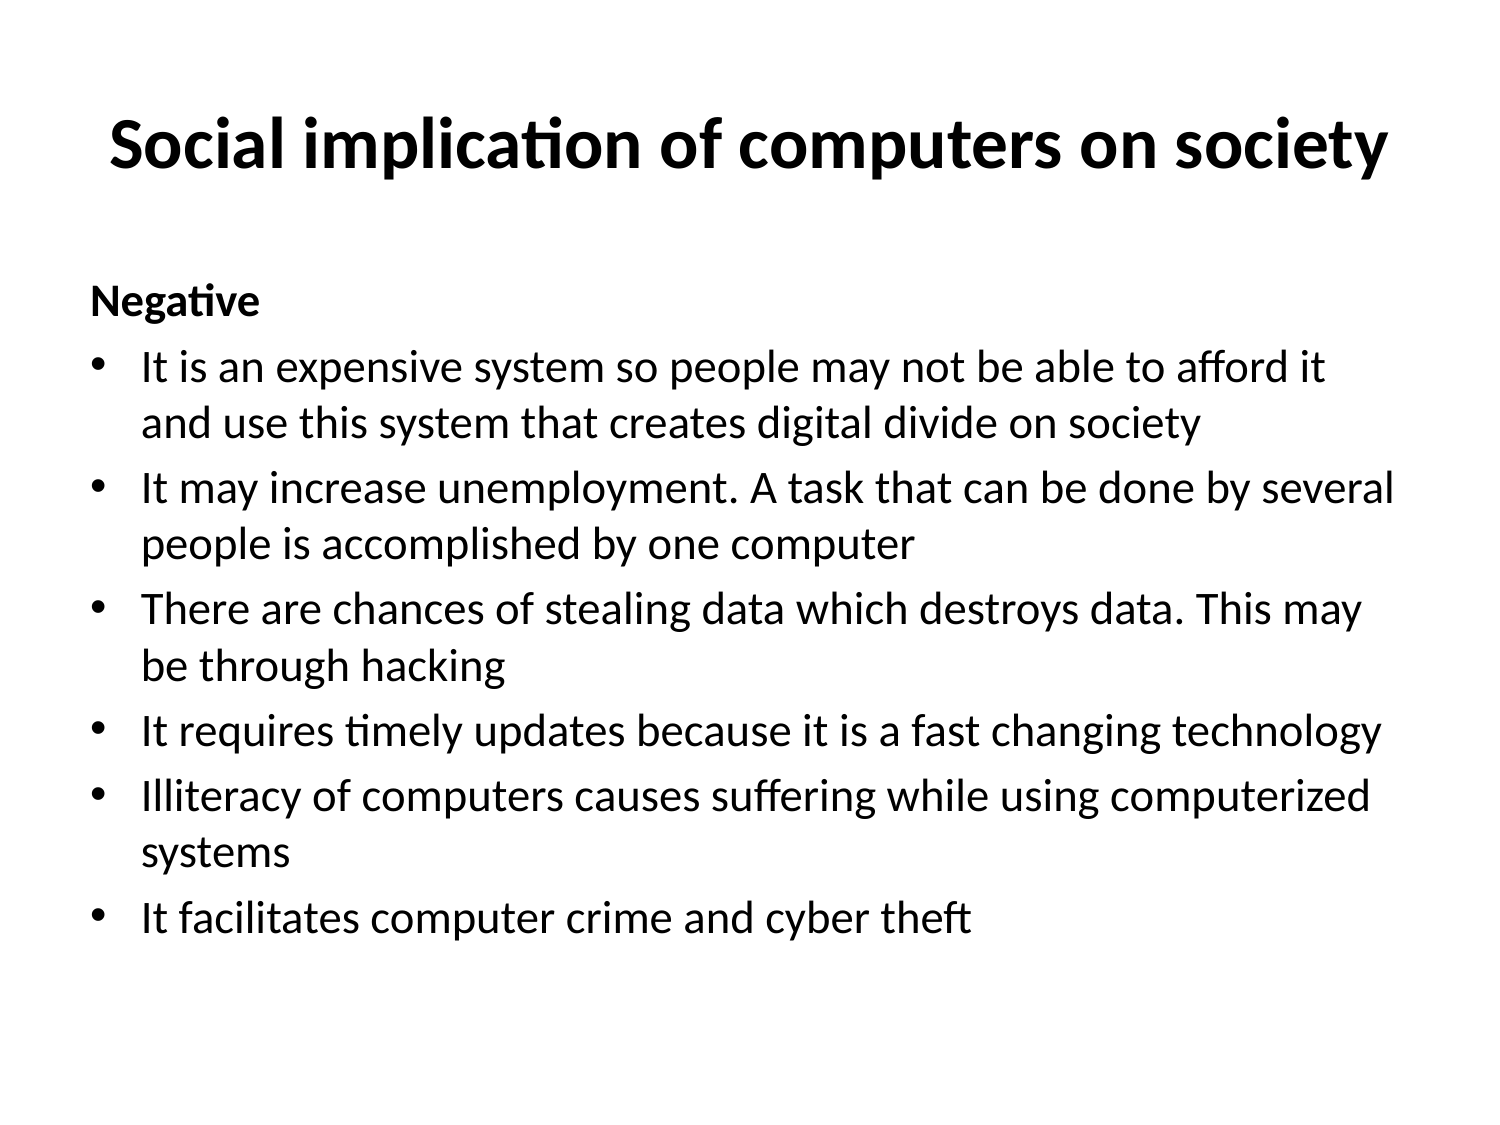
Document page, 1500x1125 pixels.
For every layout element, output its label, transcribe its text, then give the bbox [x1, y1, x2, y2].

title Social implication of computers on society [75, 45, 1425, 233]
list Negative It is an expensive system so people may not be able to afford it and use this system that creates digital divide on society It may increase unemployment. A task that can be done by several people is accomplished by one computer There are chances of stealing data which destroys data. This may be through hacking It requires timely updates because it is a fast changing technology Illiteracy of computers causes suffering while using computerized systems It facilitates computer crime and cyber theft [75, 262, 1425, 1005]
